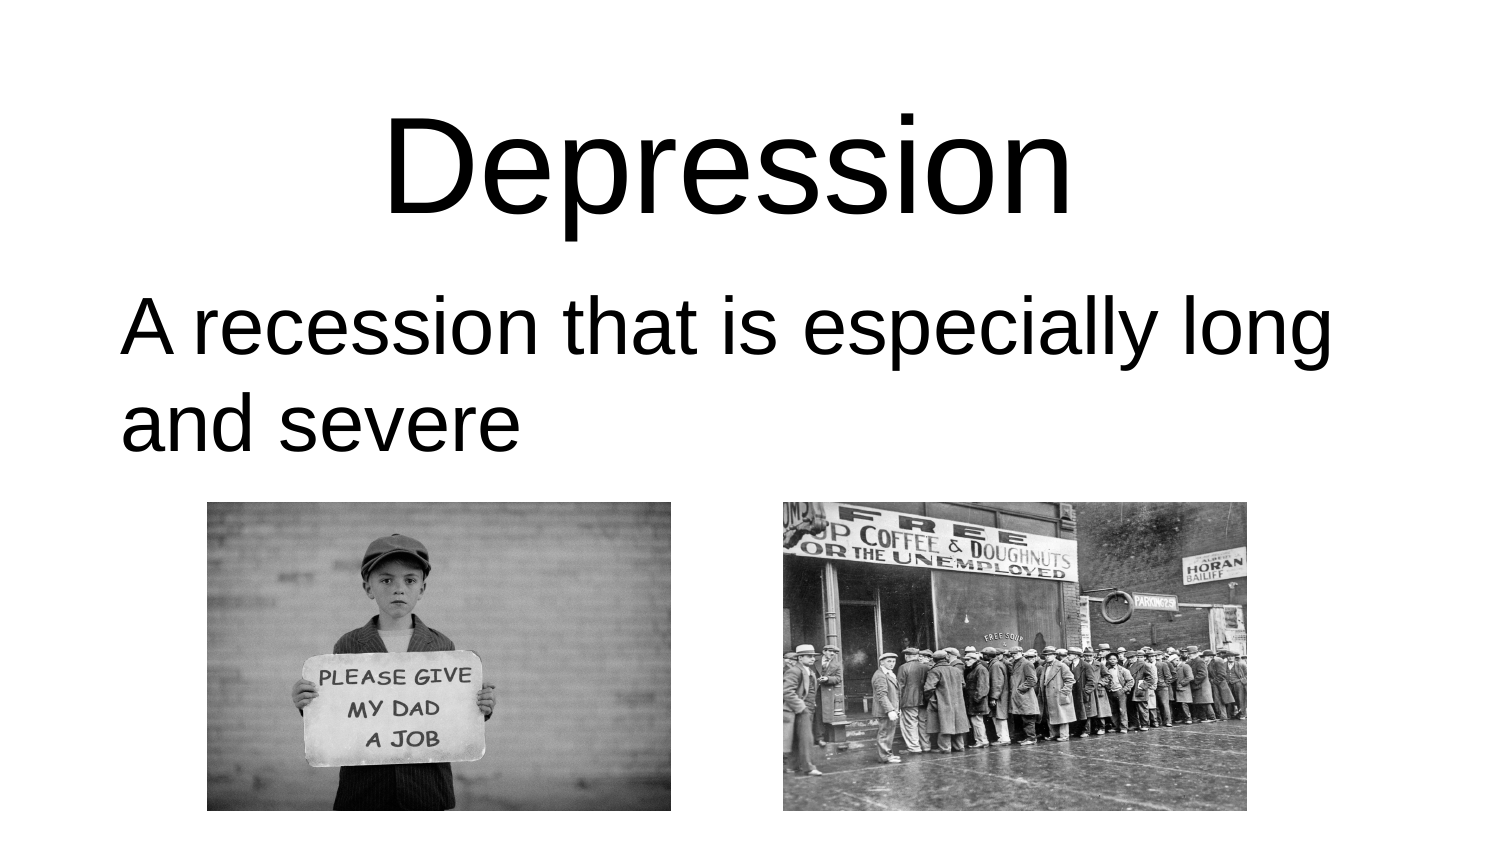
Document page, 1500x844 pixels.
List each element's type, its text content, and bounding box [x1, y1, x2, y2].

text_box Depression [365, 61, 1420, 257]
picture [207, 502, 671, 812]
text_box A recession that is especially long and severe [105, 258, 1460, 484]
picture [783, 502, 1247, 812]
